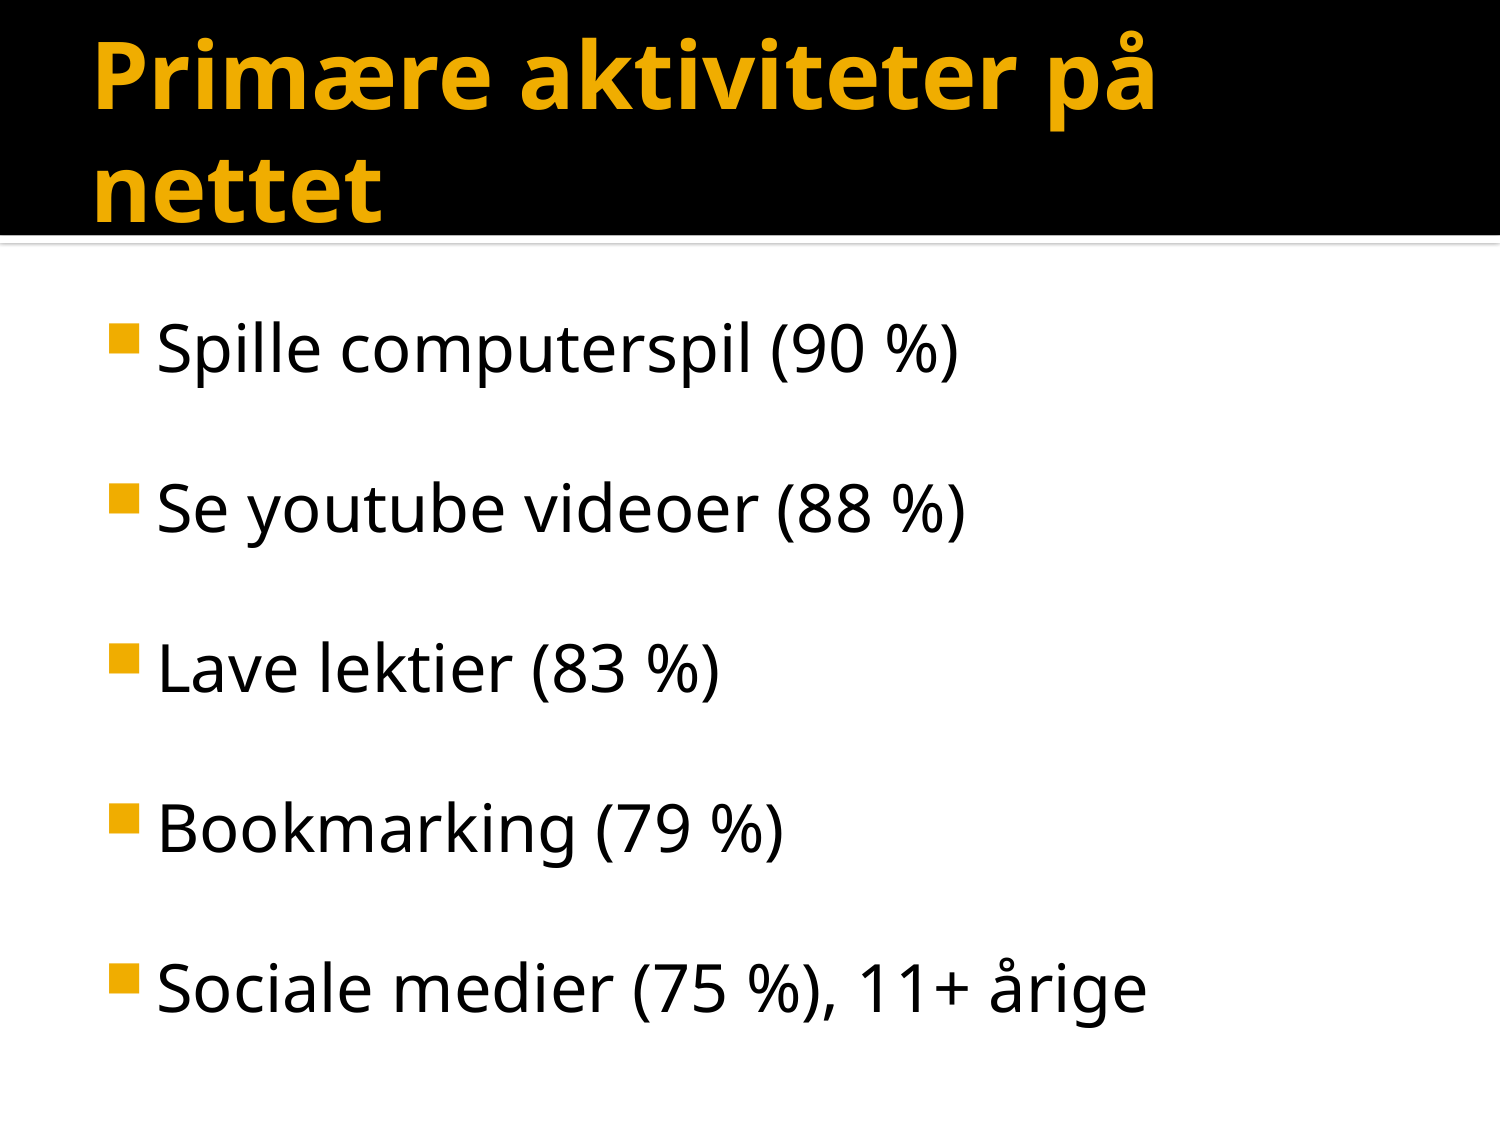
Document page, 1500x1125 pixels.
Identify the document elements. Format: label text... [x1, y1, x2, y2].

list Spille computerspil (90 %) Se youtube videoer (88 %) Lave lektier (83 %) Bookmarking (79 %) Sociale medier (75 %), 11+ årige [75, 291, 1425, 1050]
title Primære aktiviteter på nettet [75, 25, 1425, 231]
